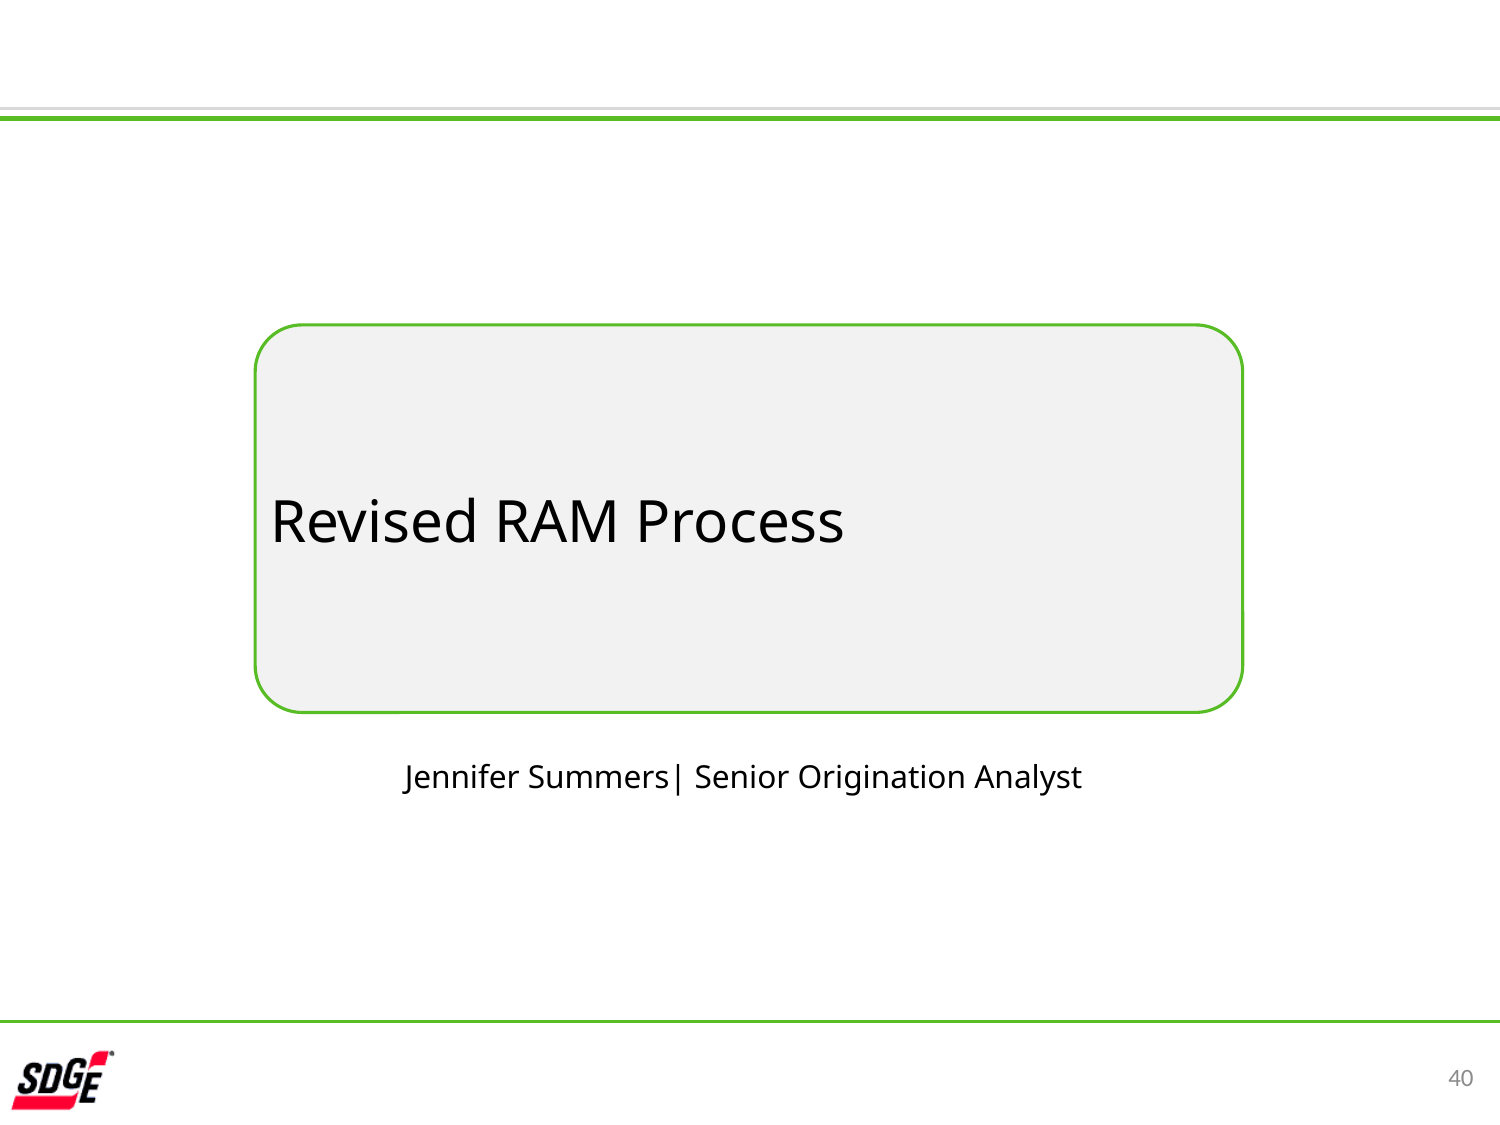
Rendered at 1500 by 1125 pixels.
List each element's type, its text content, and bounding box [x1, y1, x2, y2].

picture [6, 1046, 125, 1115]
text_box Jennifer Summers| Senior Origination Analyst [374, 749, 1113, 838]
slide_number 40 [1138, 1046, 1489, 1107]
title Revised RAM Process [255, 324, 1243, 713]
